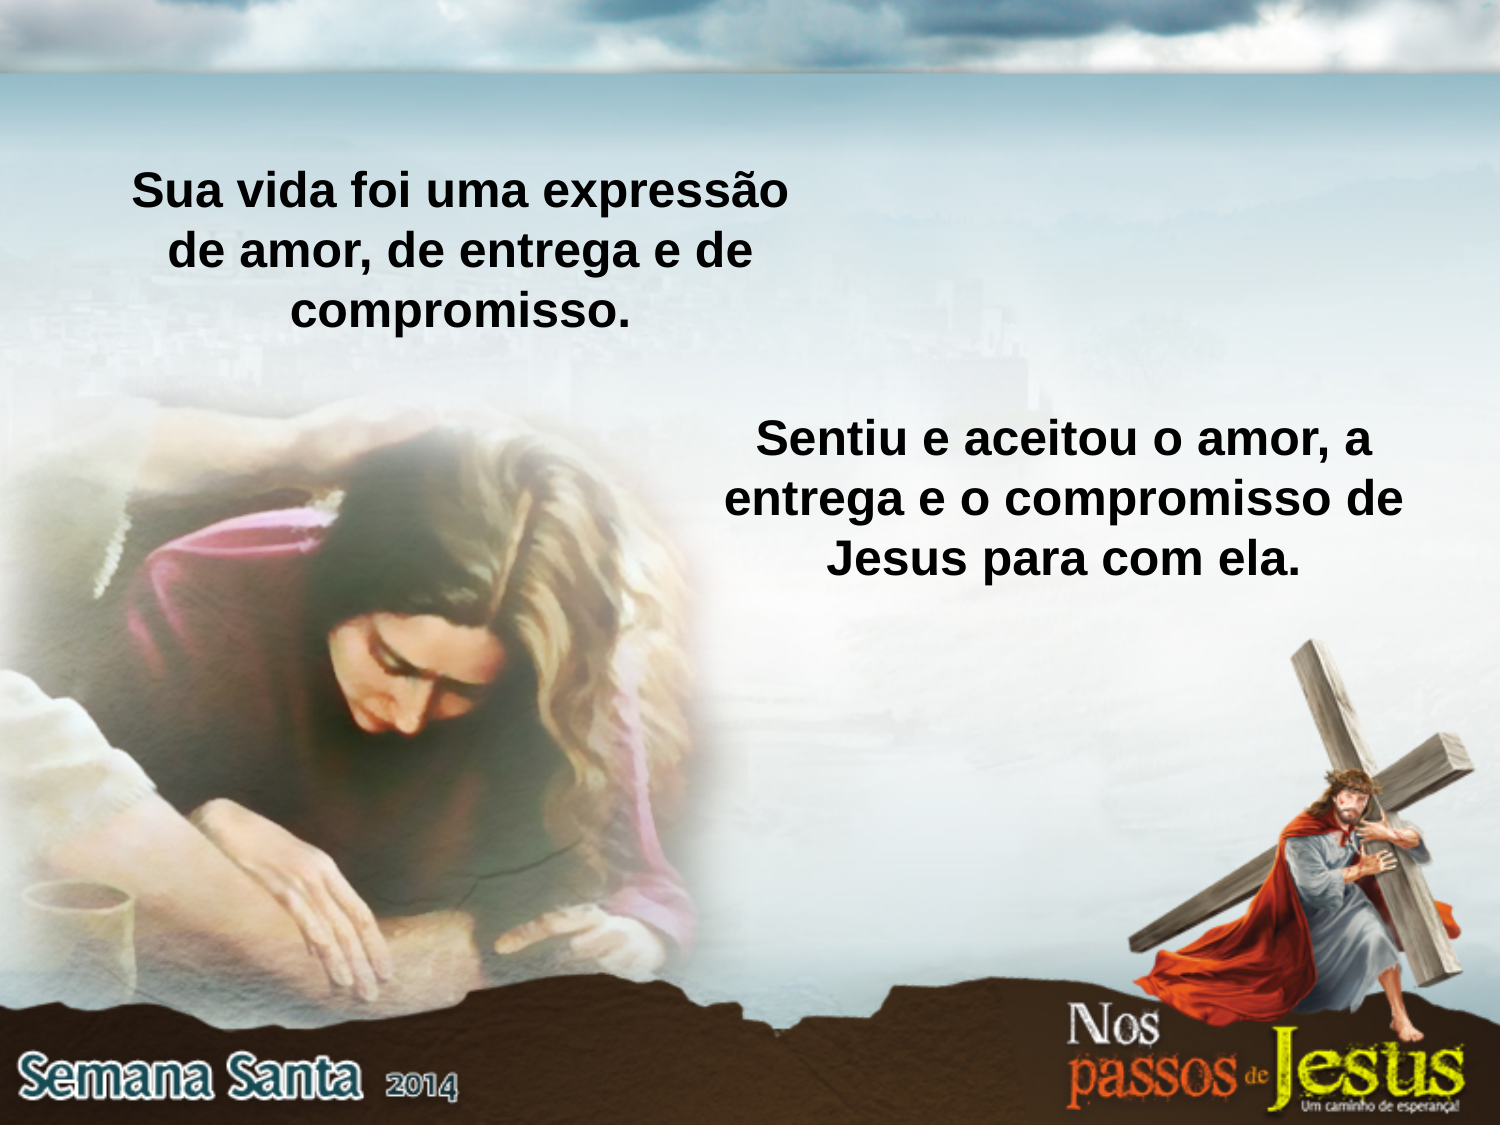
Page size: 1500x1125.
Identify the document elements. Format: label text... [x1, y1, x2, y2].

text_box Sua vida foi uma expressão de amor, de entrega e de compromisso. [88, 150, 833, 345]
picture [0, 0, 1500, 1125]
text_box Sentiu e aceitou o amor, a entrega e o compromisso de Jesus para com ela. [692, 398, 1437, 593]
